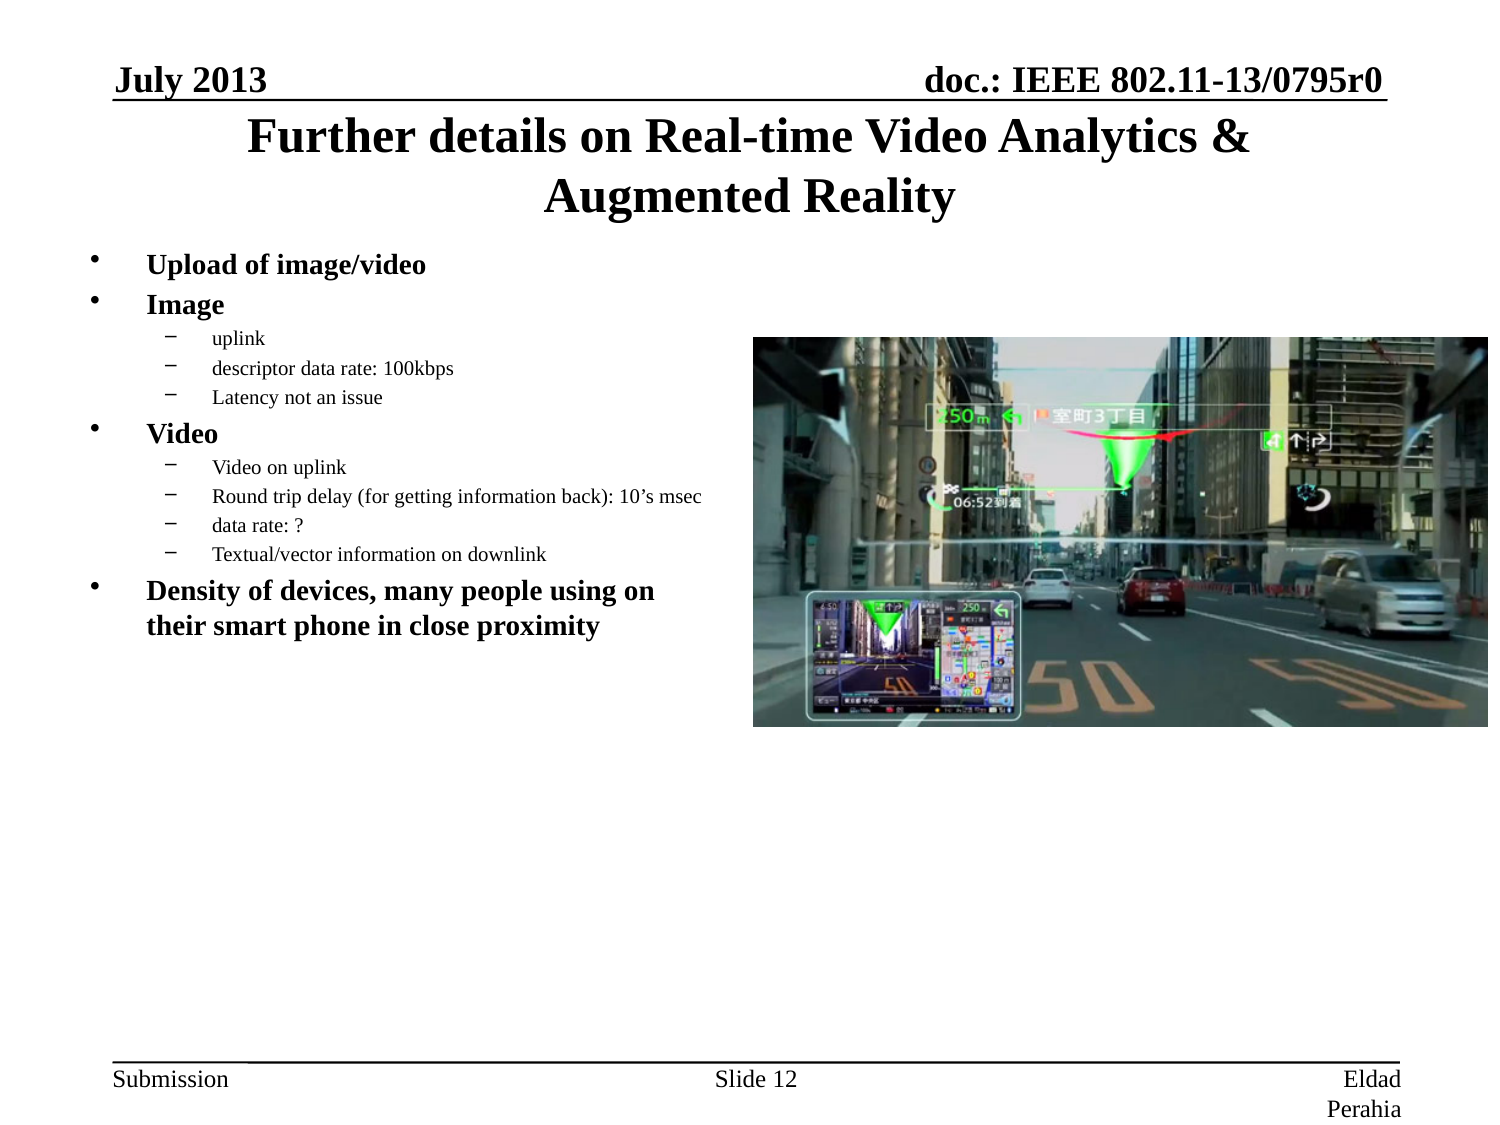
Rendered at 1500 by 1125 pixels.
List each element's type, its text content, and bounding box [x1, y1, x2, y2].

list Upload of image/video Image uplink descriptor data rate: 100kbps Latency not an issue Video Video on uplink Round trip delay (for getting information back): 10’s msec data rate: ? Textual/vector information on downlink Density of devices, many people using on their smart phone in close proximity [74, 237, 738, 1051]
picture [753, 337, 1488, 728]
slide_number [114, 54, 274, 101]
footer Eldad Perahia (Intel) [1324, 1061, 1402, 1093]
slide_number Slide 12 [712, 1061, 800, 1093]
title Further details on Real-time Video Analytics & Augmented Reality [112, 112, 1388, 213]
